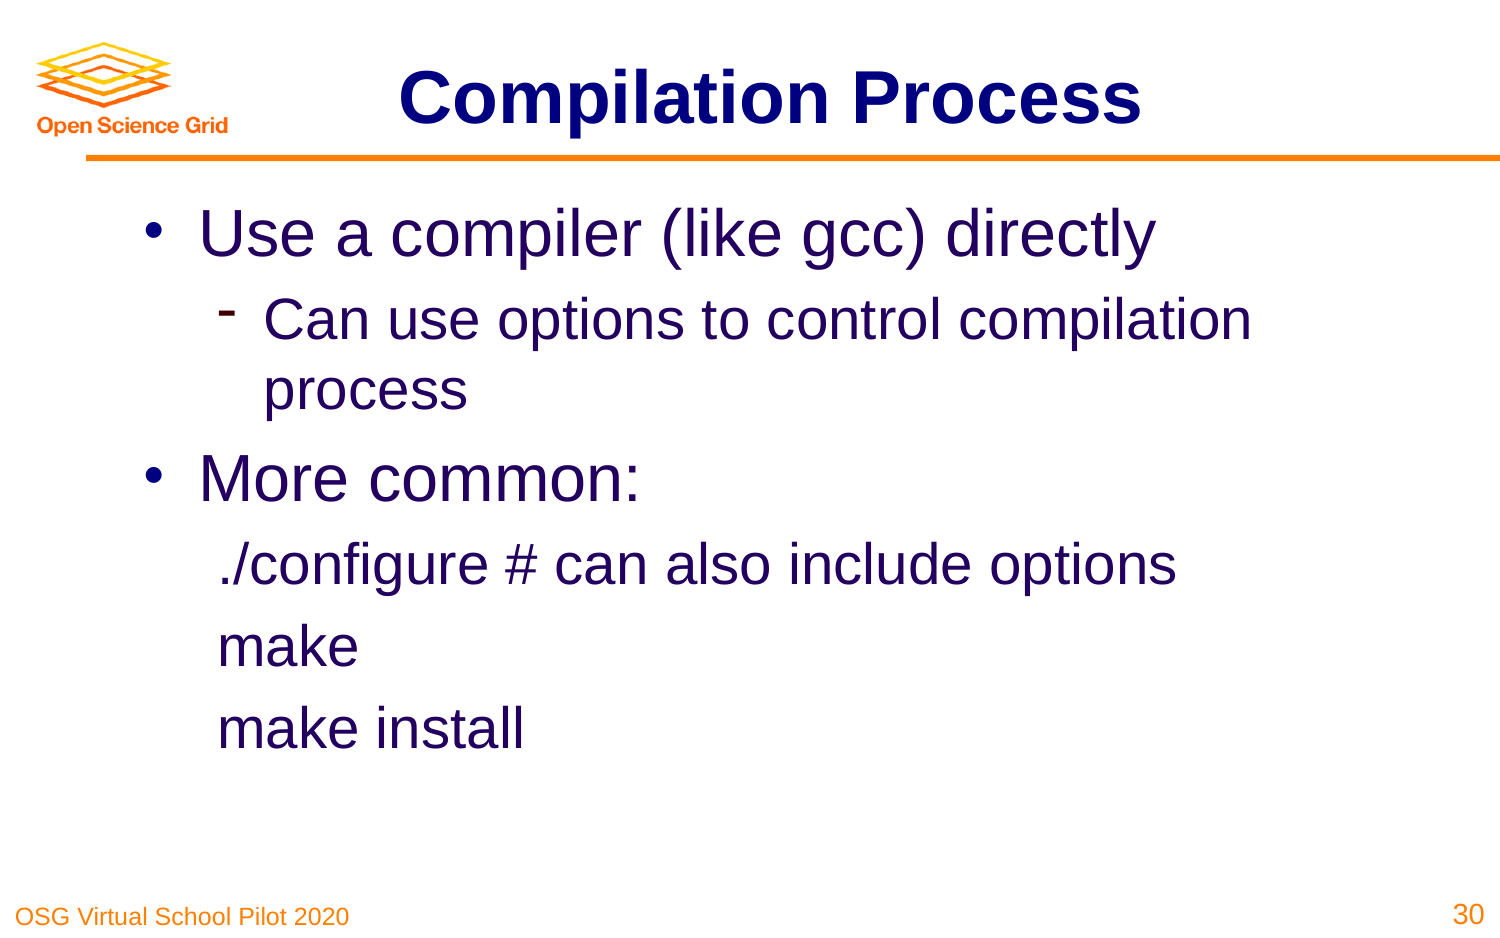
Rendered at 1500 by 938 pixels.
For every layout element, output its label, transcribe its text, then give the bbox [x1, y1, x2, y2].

slide_number 30 [1430, 874, 1500, 938]
picture [17, 23, 201, 151]
list Use a compiler (like gcc) directly Can use options to control compilation process More common: ./configure # can also include options make make install [127, 182, 1403, 823]
title Compilation Process [201, 15, 1342, 172]
